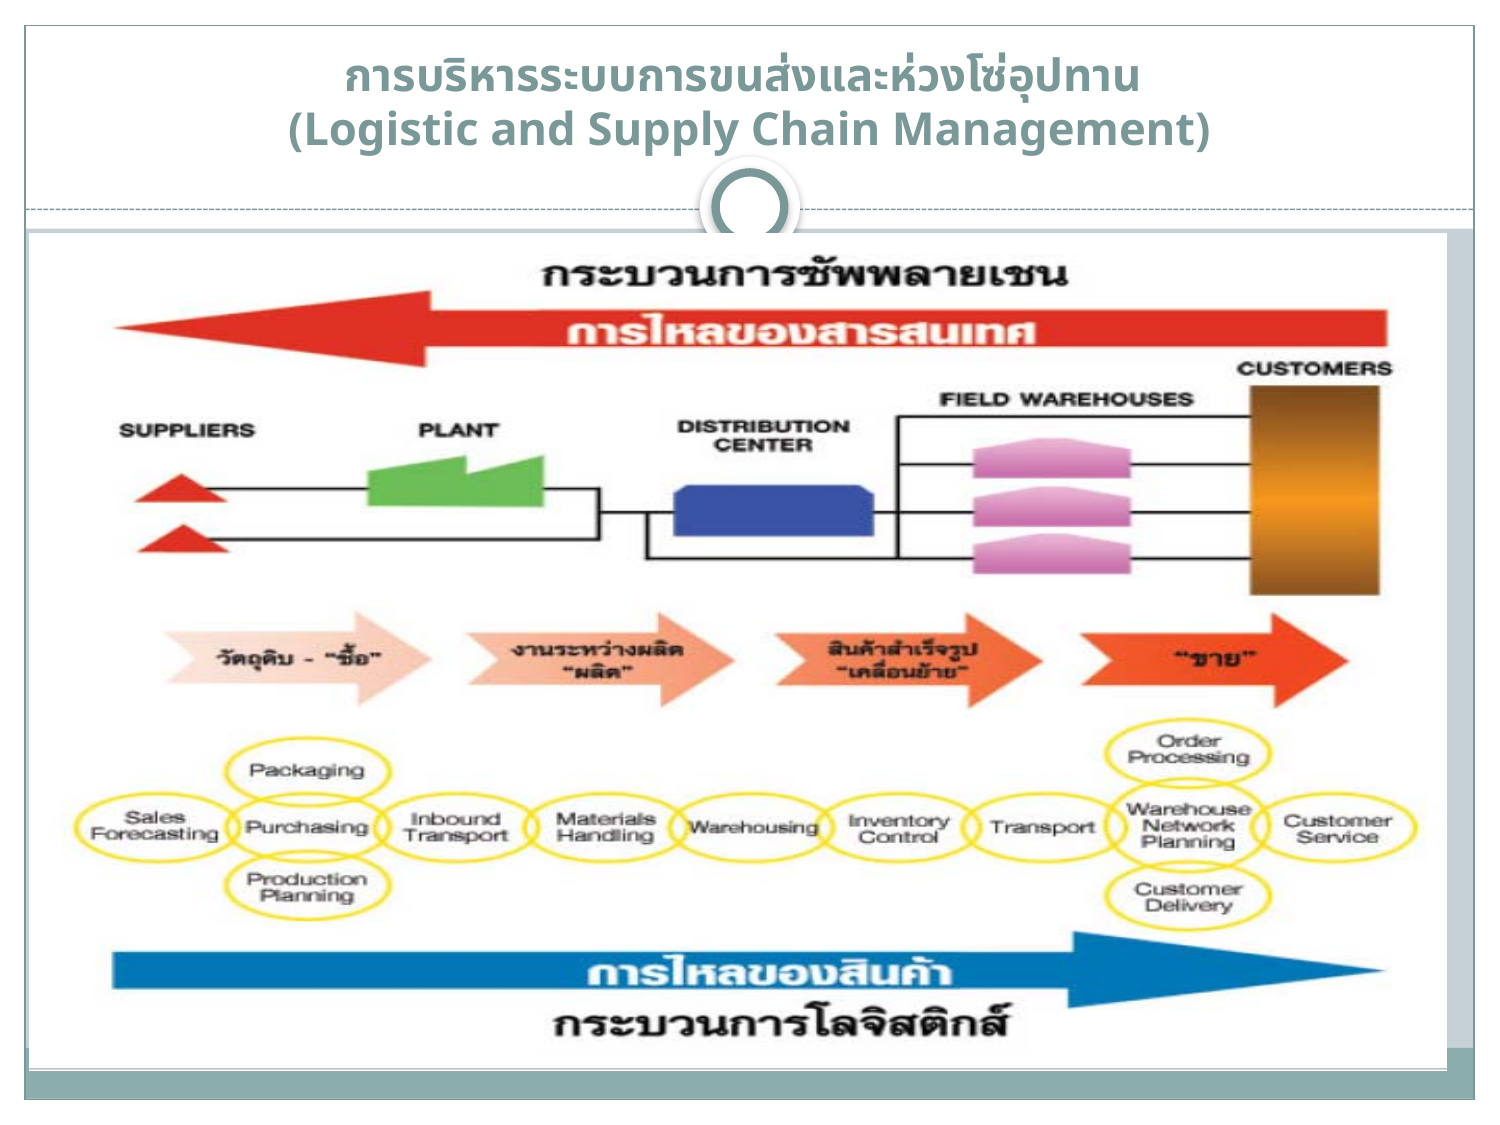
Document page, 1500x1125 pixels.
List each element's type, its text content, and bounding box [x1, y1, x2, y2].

picture [29, 233, 1447, 1071]
title การบริหารระบบการขนส่งและห่วงโซ่อุปทาน (Logistic and Supply Chain Management) [49, 37, 1450, 163]
